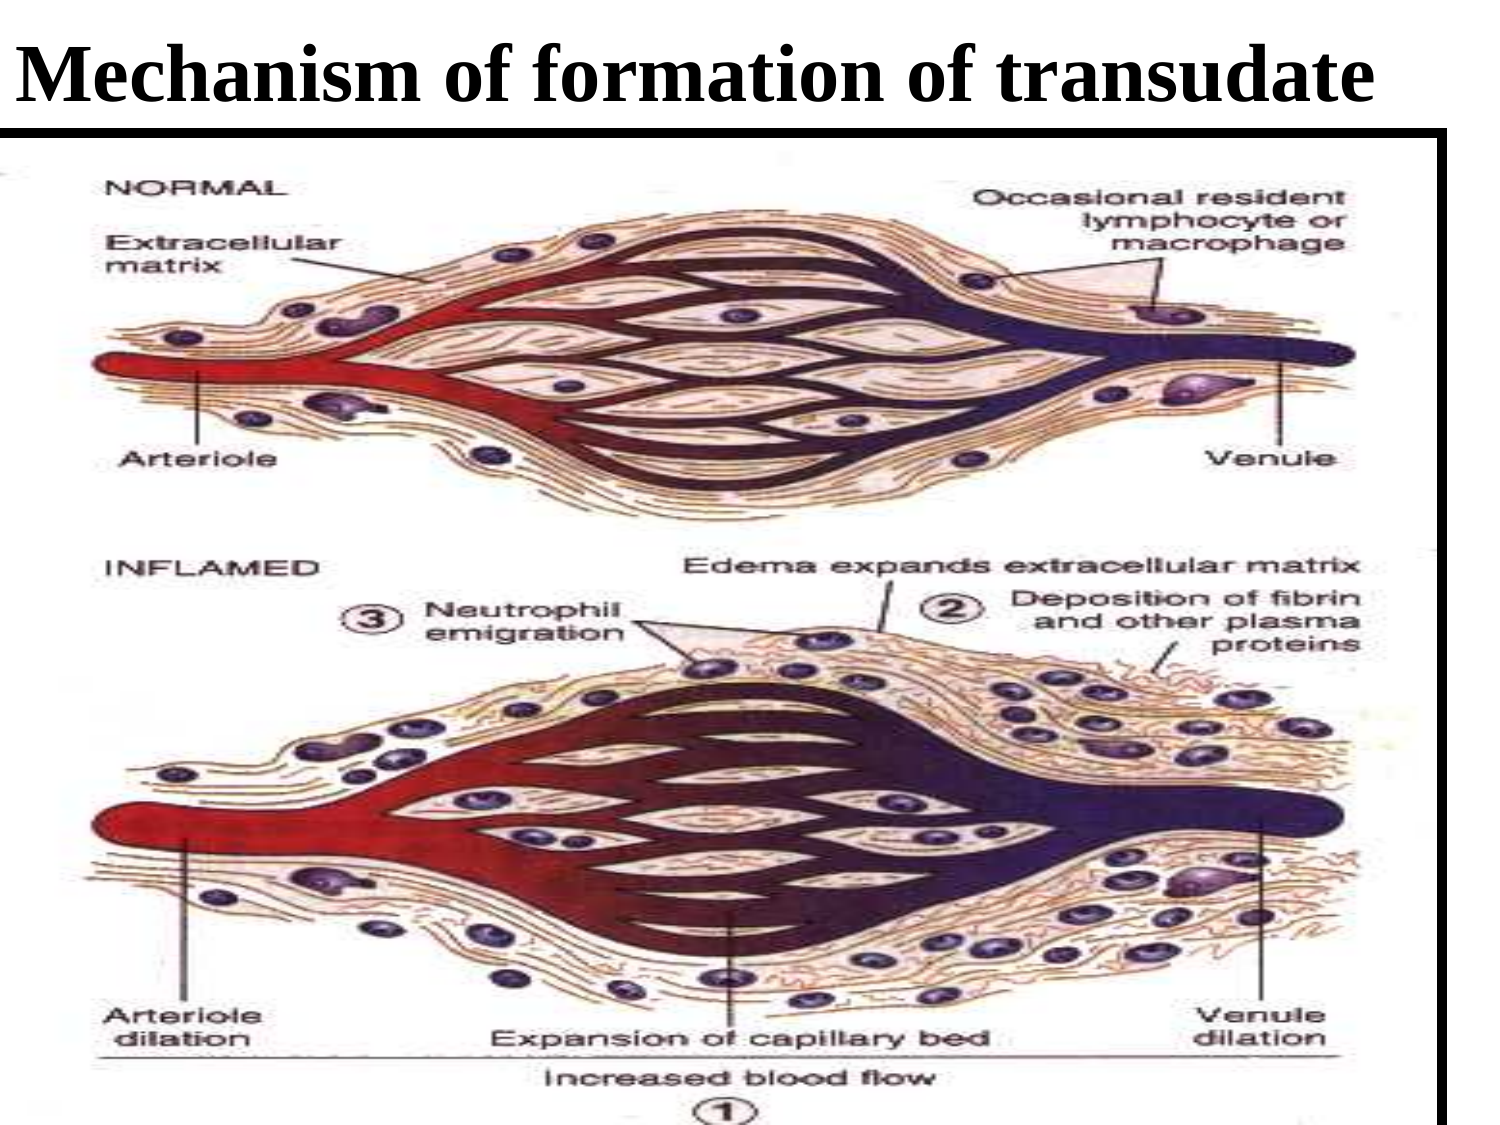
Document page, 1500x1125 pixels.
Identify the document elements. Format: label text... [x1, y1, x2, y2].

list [0, 137, 1438, 1125]
title Mechanism of formation of transudate [0, 0, 1500, 138]
